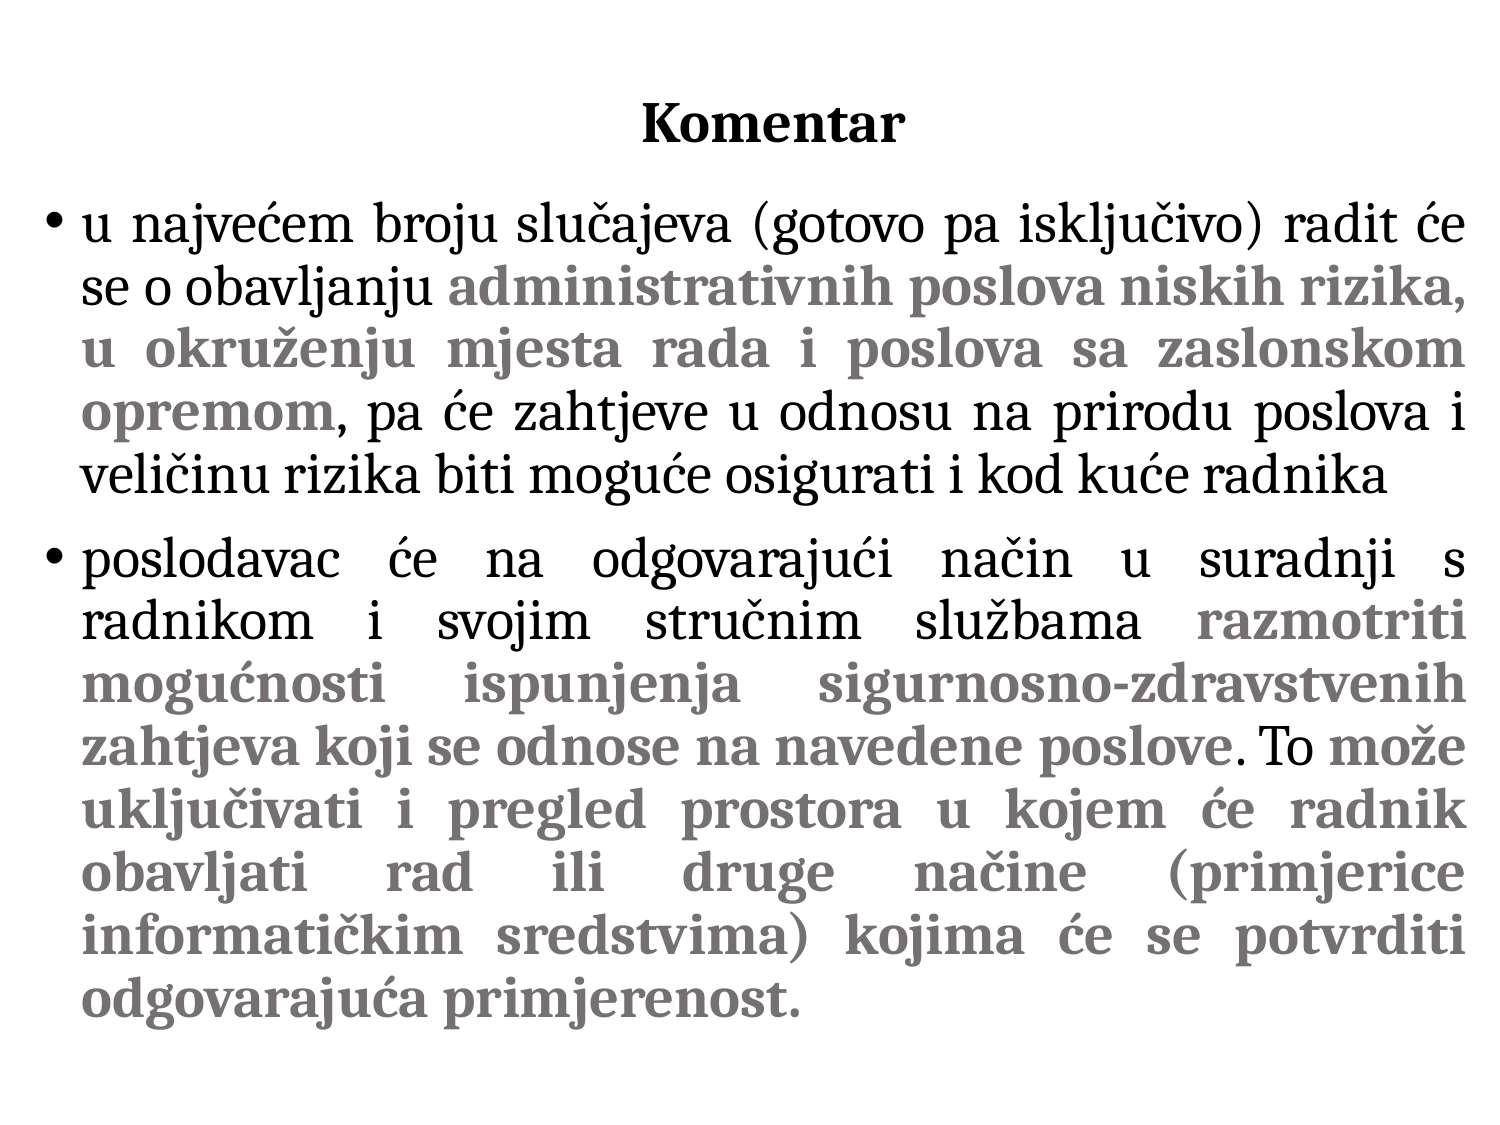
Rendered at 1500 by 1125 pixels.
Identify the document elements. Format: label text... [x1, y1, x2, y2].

list u najvećem broju slučajeva (gotovo pa isključivo) radit će se o obavljanju administrativnih poslova niskih rizika, u okruženju mjesta rada i poslova sa zaslonskom opremom, pa će zahtjeve u odnosu na prirodu poslova i veličinu rizika biti moguće osigurati i kod kuće radnika poslodavac će na odgovarajući način u suradnji s radnikom i svojim stručnim službama razmotriti mogućnosti ispunjenja sigurnosno-zdravstvenih zahtjeva koji se odnose na navedene poslove. To može uključivati i pregled prostora u kojem će radnik obavljati rad ili druge načine (primjerice informatičkim sredstvima) kojima će se potvrditi odgovarajuća primjerenost. [29, 184, 1483, 1125]
title Komentar [88, 59, 1459, 173]
